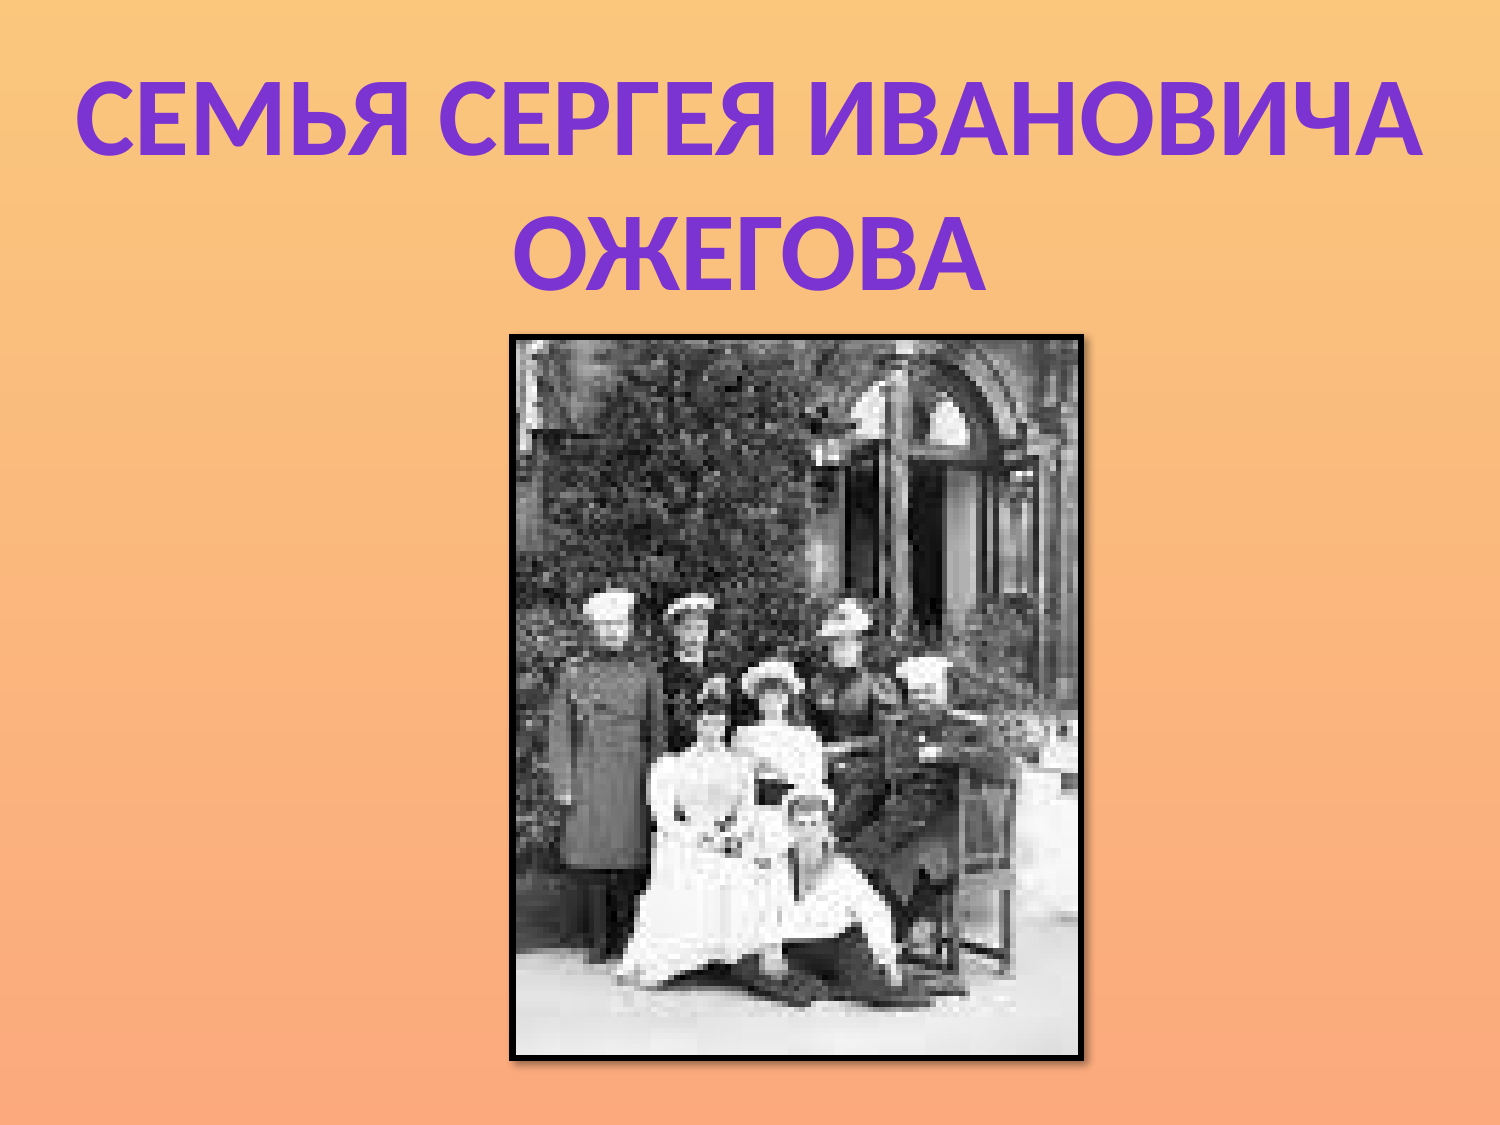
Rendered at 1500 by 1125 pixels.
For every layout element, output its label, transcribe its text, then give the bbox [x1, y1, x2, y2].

text_box Семья Сергея Ивановича Ожегова [0, 35, 1500, 321]
picture [515, 339, 1079, 1055]
